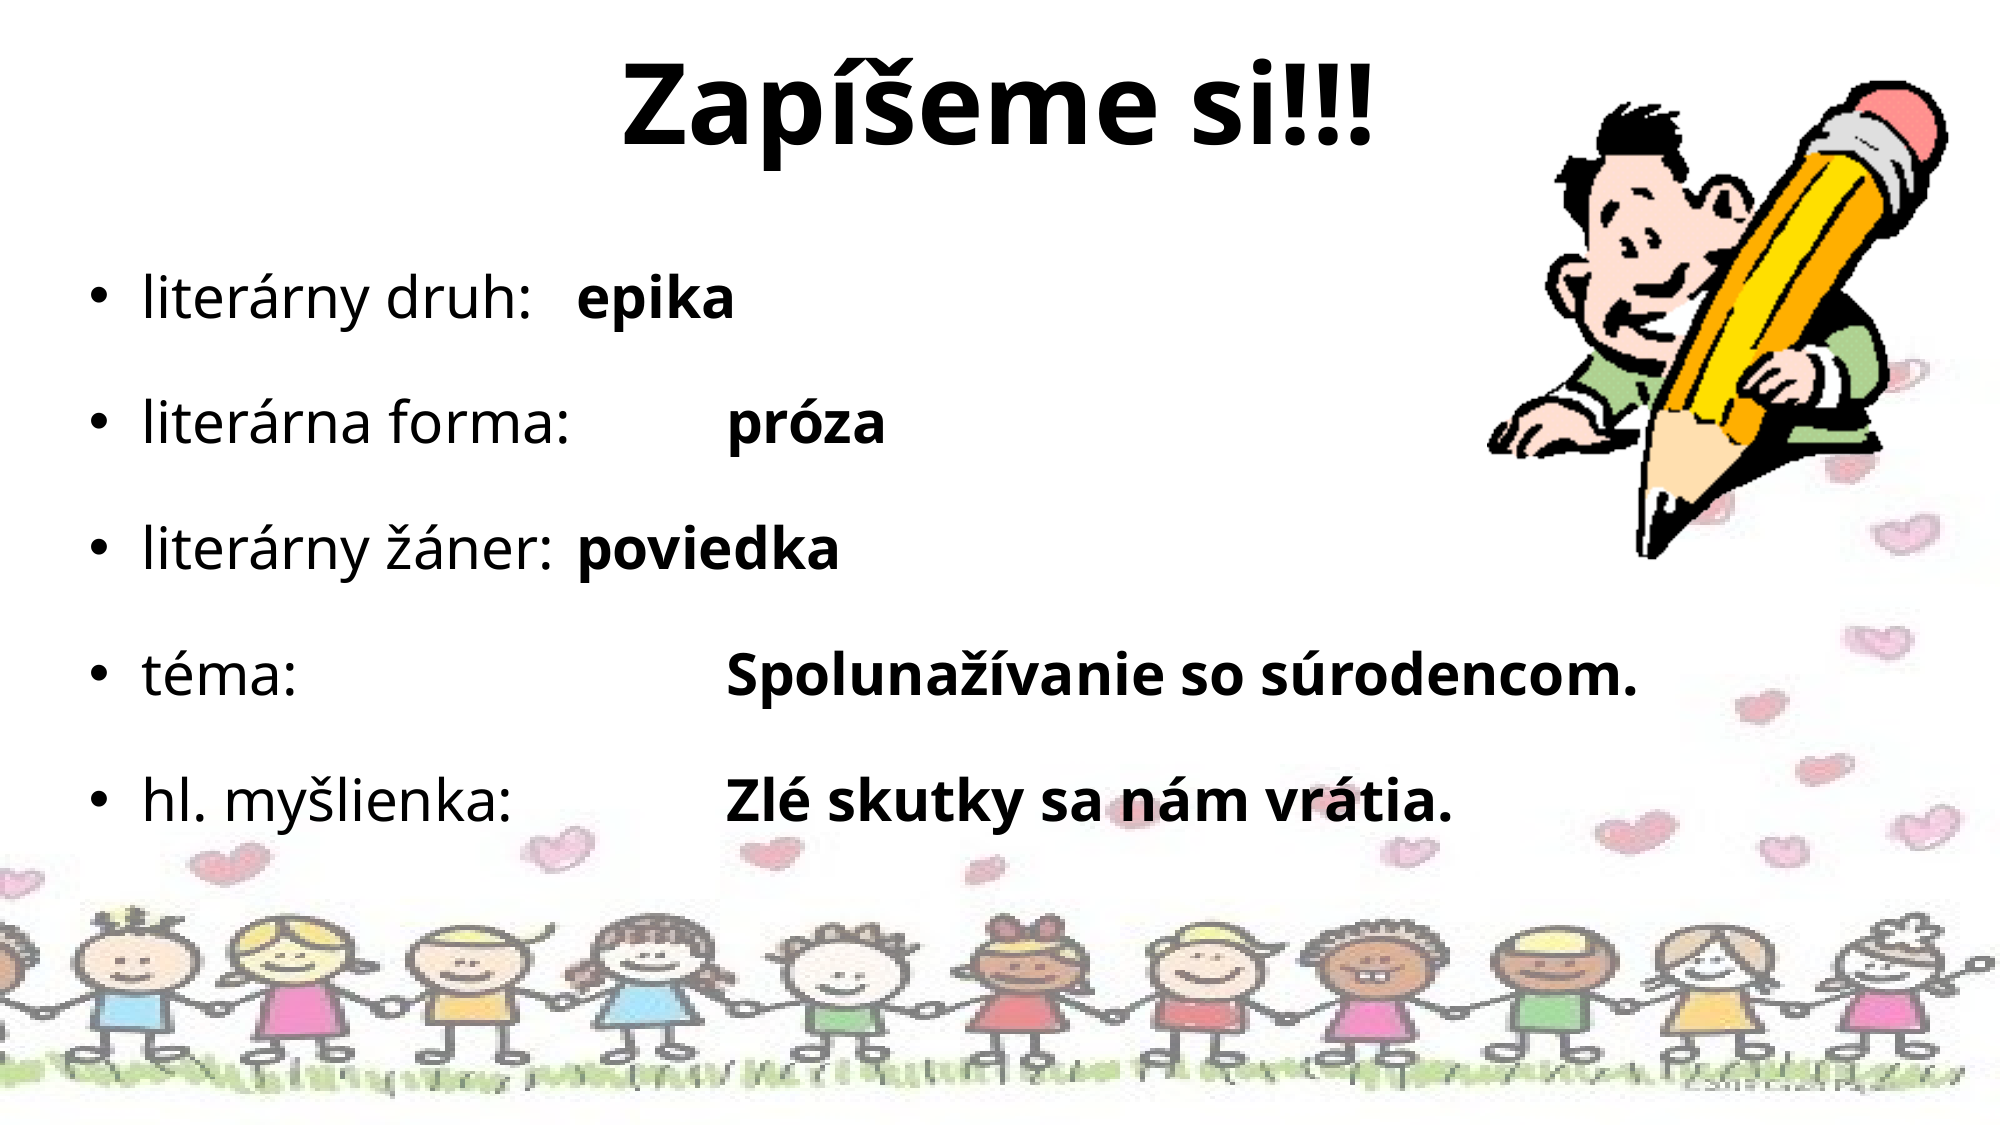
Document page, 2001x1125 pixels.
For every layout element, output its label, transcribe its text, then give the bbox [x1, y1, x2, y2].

picture [1487, 74, 1954, 565]
list literárny druh: epika literárna forma: próza literárny žáner: poviedka téma: Spolunažívanie so súrodencom. hl. myšlienka: Zlé skutky sa nám vrátia. [73, 217, 1863, 1014]
title Zapíšeme si!!! [137, 0, 1863, 217]
